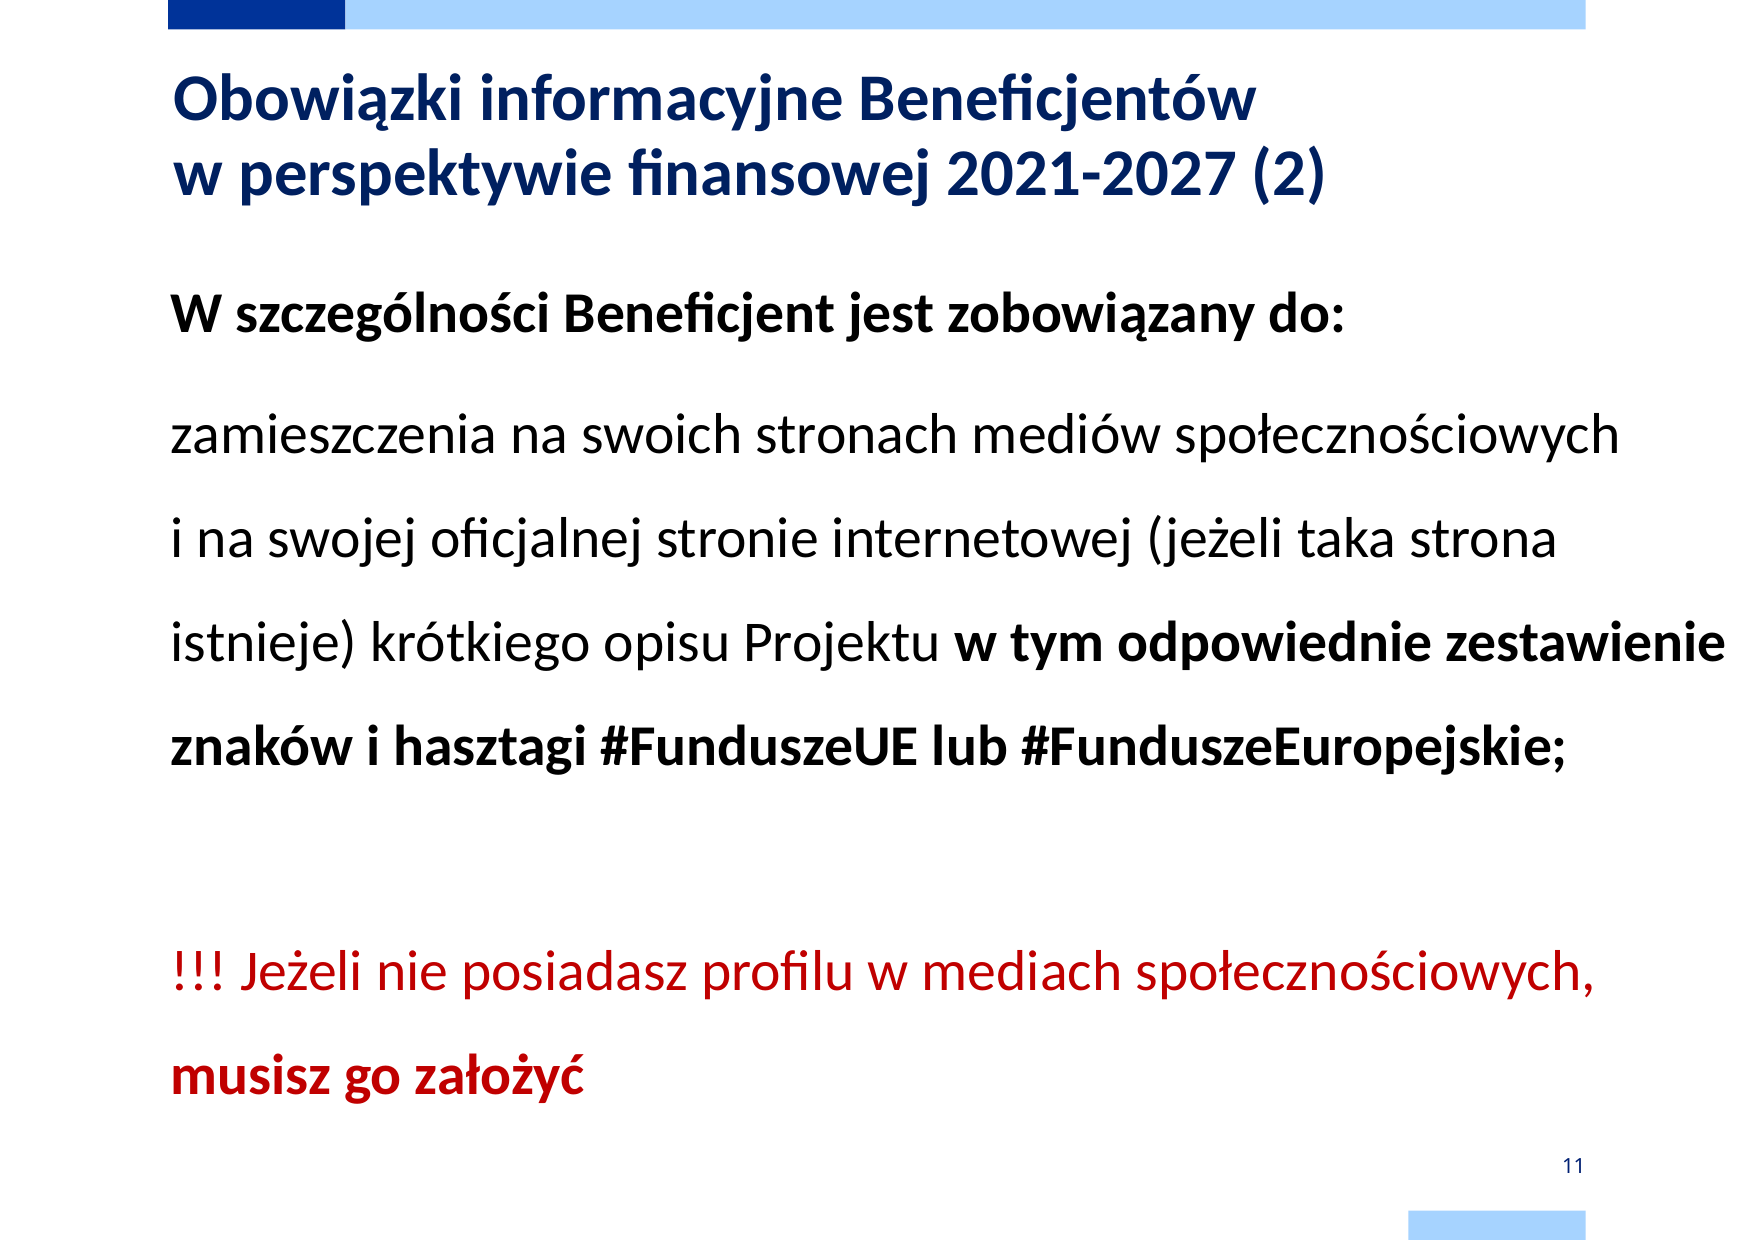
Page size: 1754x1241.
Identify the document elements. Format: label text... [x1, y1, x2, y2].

slide_number 11 [1408, 1151, 1586, 1182]
list W szczególności Beneficjent jest zobowiązany do: zamieszczenia na swoich stronach mediów społecznościowych i na swojej oficjalnej stronie internetowej (jeżeli taka strona istnieje) krótkiego opisu Projektu w tym odpowiednie zestawienie znaków i hasztagi #FunduszeUE lub #FunduszeEuropejskie; !!! Jeżeli nie posiadasz profilu w mediach społecznościowych, musisz go założyć [170, 240, 1731, 1140]
title Obowiązki informacyjne Beneficjentów w perspektywie finansowej 2021-2027 (2) [173, 59, 1592, 237]
